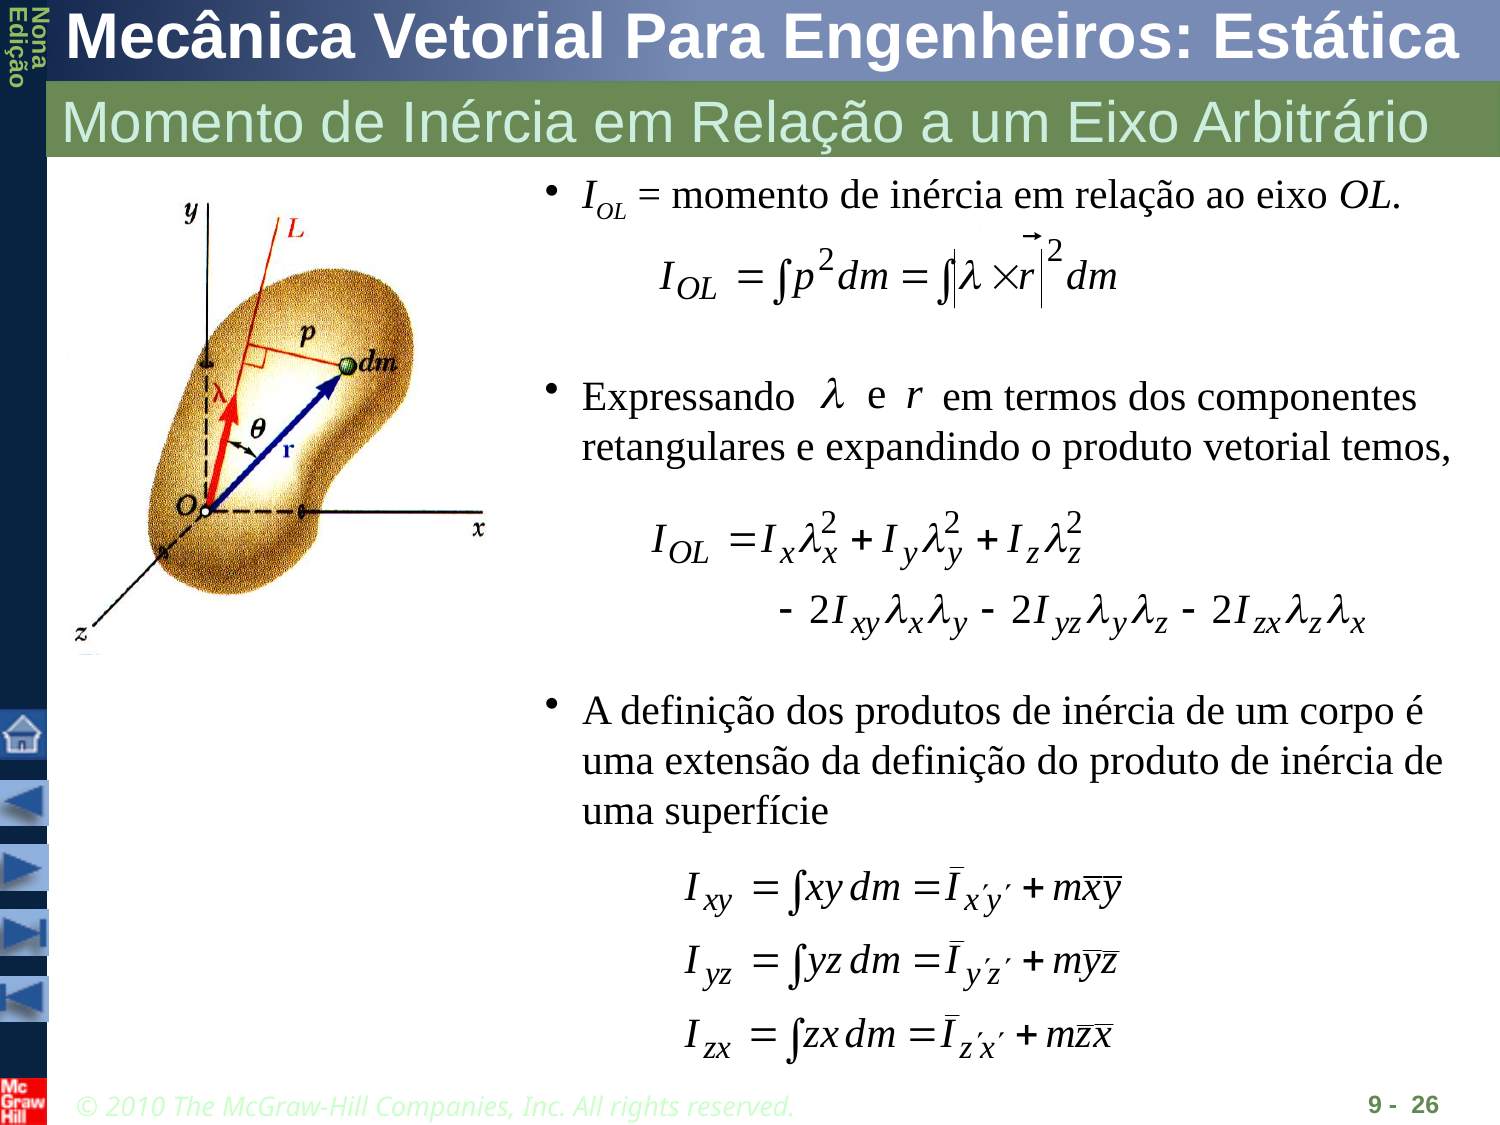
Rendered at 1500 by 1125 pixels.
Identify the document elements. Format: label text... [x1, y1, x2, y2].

picture [0, 844, 49, 891]
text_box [529, 357, 1497, 646]
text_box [529, 675, 1477, 1068]
picture [0, 976, 49, 1022]
picture [62, 196, 497, 655]
picture [0, 909, 49, 956]
title Momento de Inércia em Relação a um Eixo Arbitrário [46, 81, 1500, 157]
picture [0, 780, 49, 826]
picture [0, 709, 47, 760]
slide_number 9 - 26 [1304, 1080, 1455, 1119]
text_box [529, 159, 1444, 315]
picture [0, 1078, 47, 1125]
